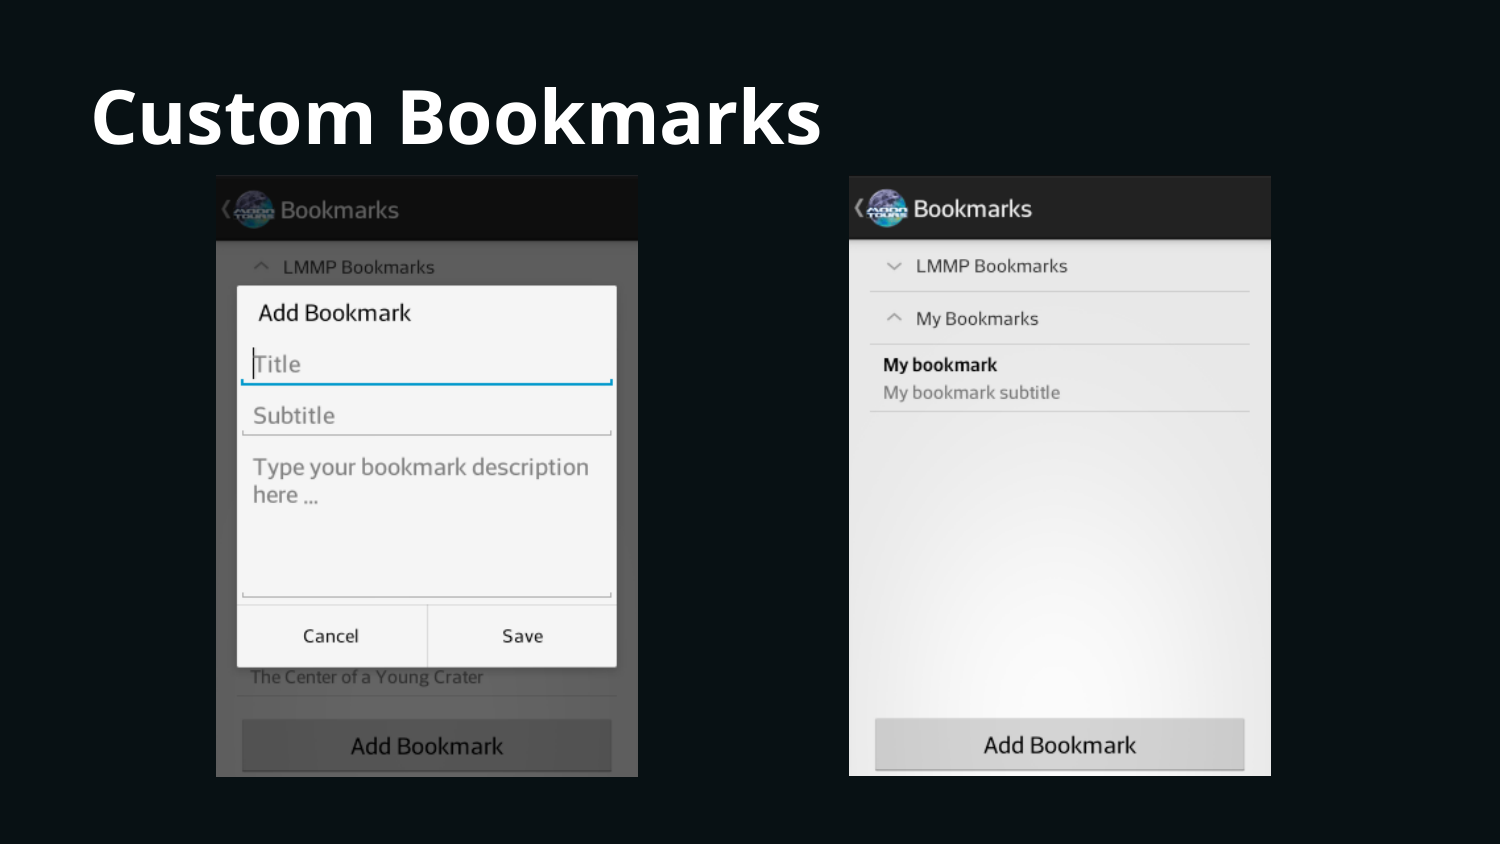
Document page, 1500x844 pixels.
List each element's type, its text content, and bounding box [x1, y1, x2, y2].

picture [215, 174, 638, 777]
picture [849, 175, 1272, 776]
title Custom Bookmarks [75, 33, 1425, 175]
